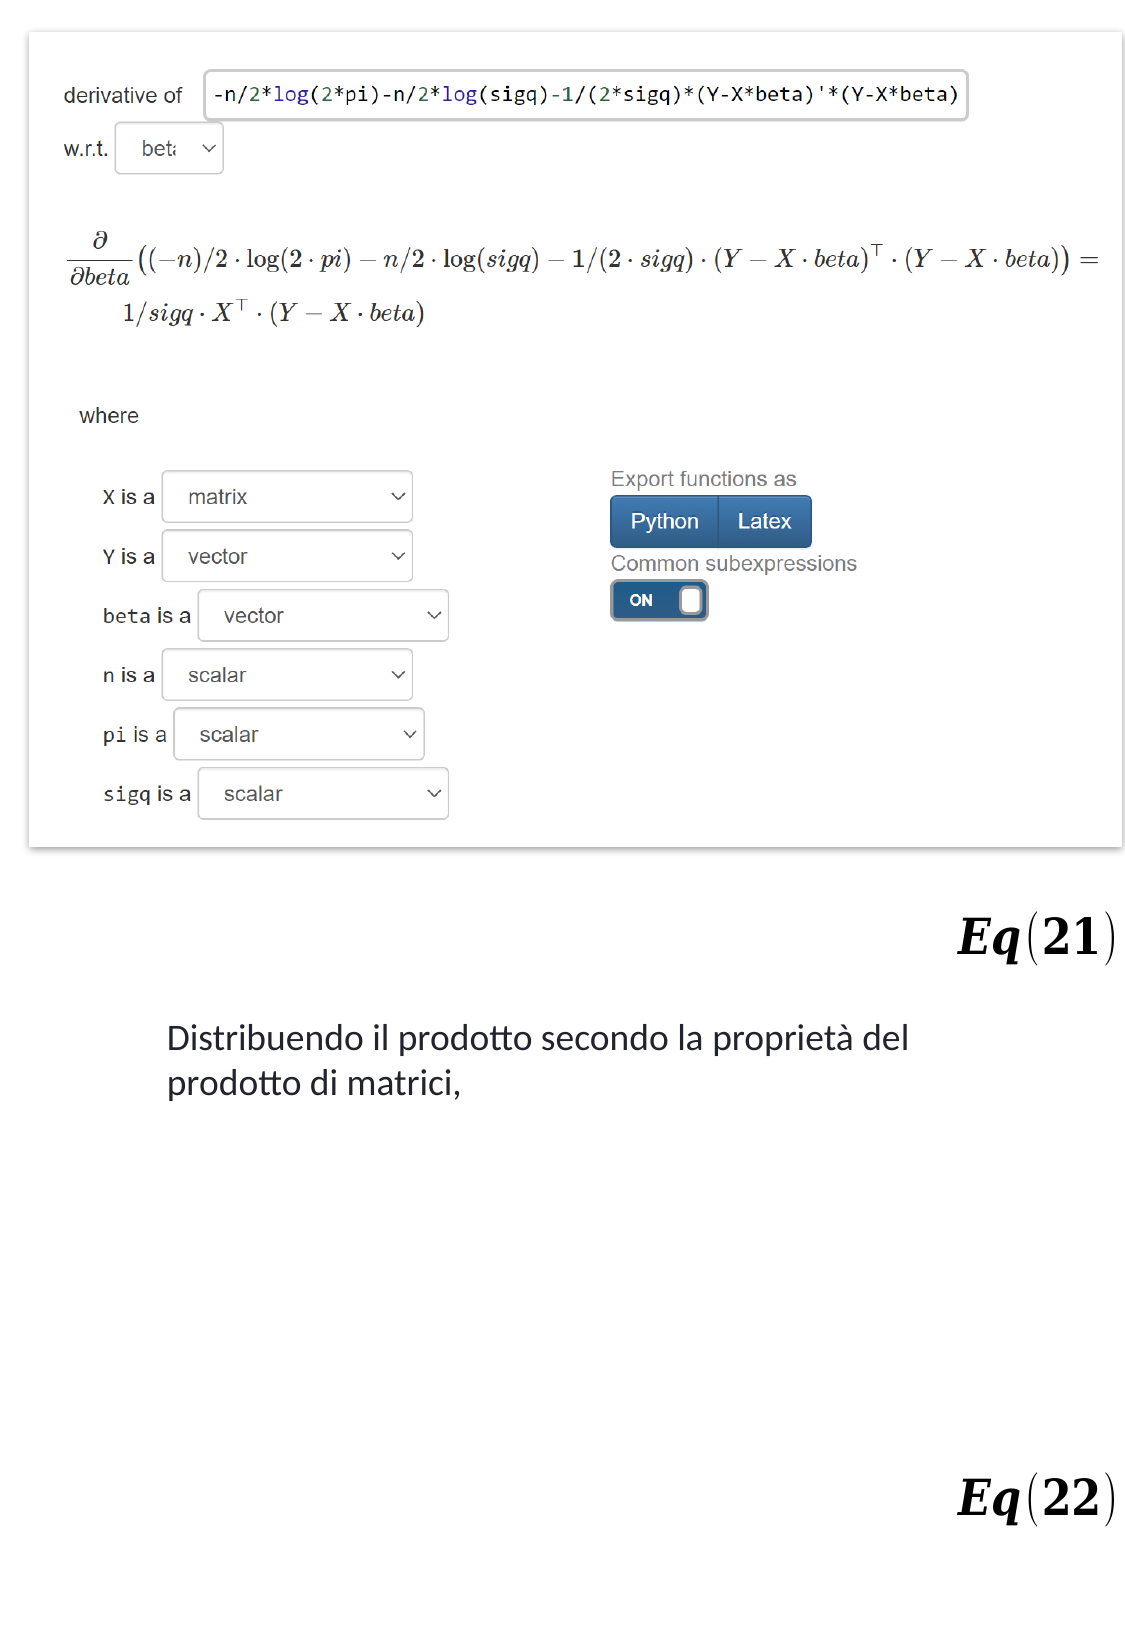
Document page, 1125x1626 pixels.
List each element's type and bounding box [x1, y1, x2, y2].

picture [43, 46, 1108, 833]
